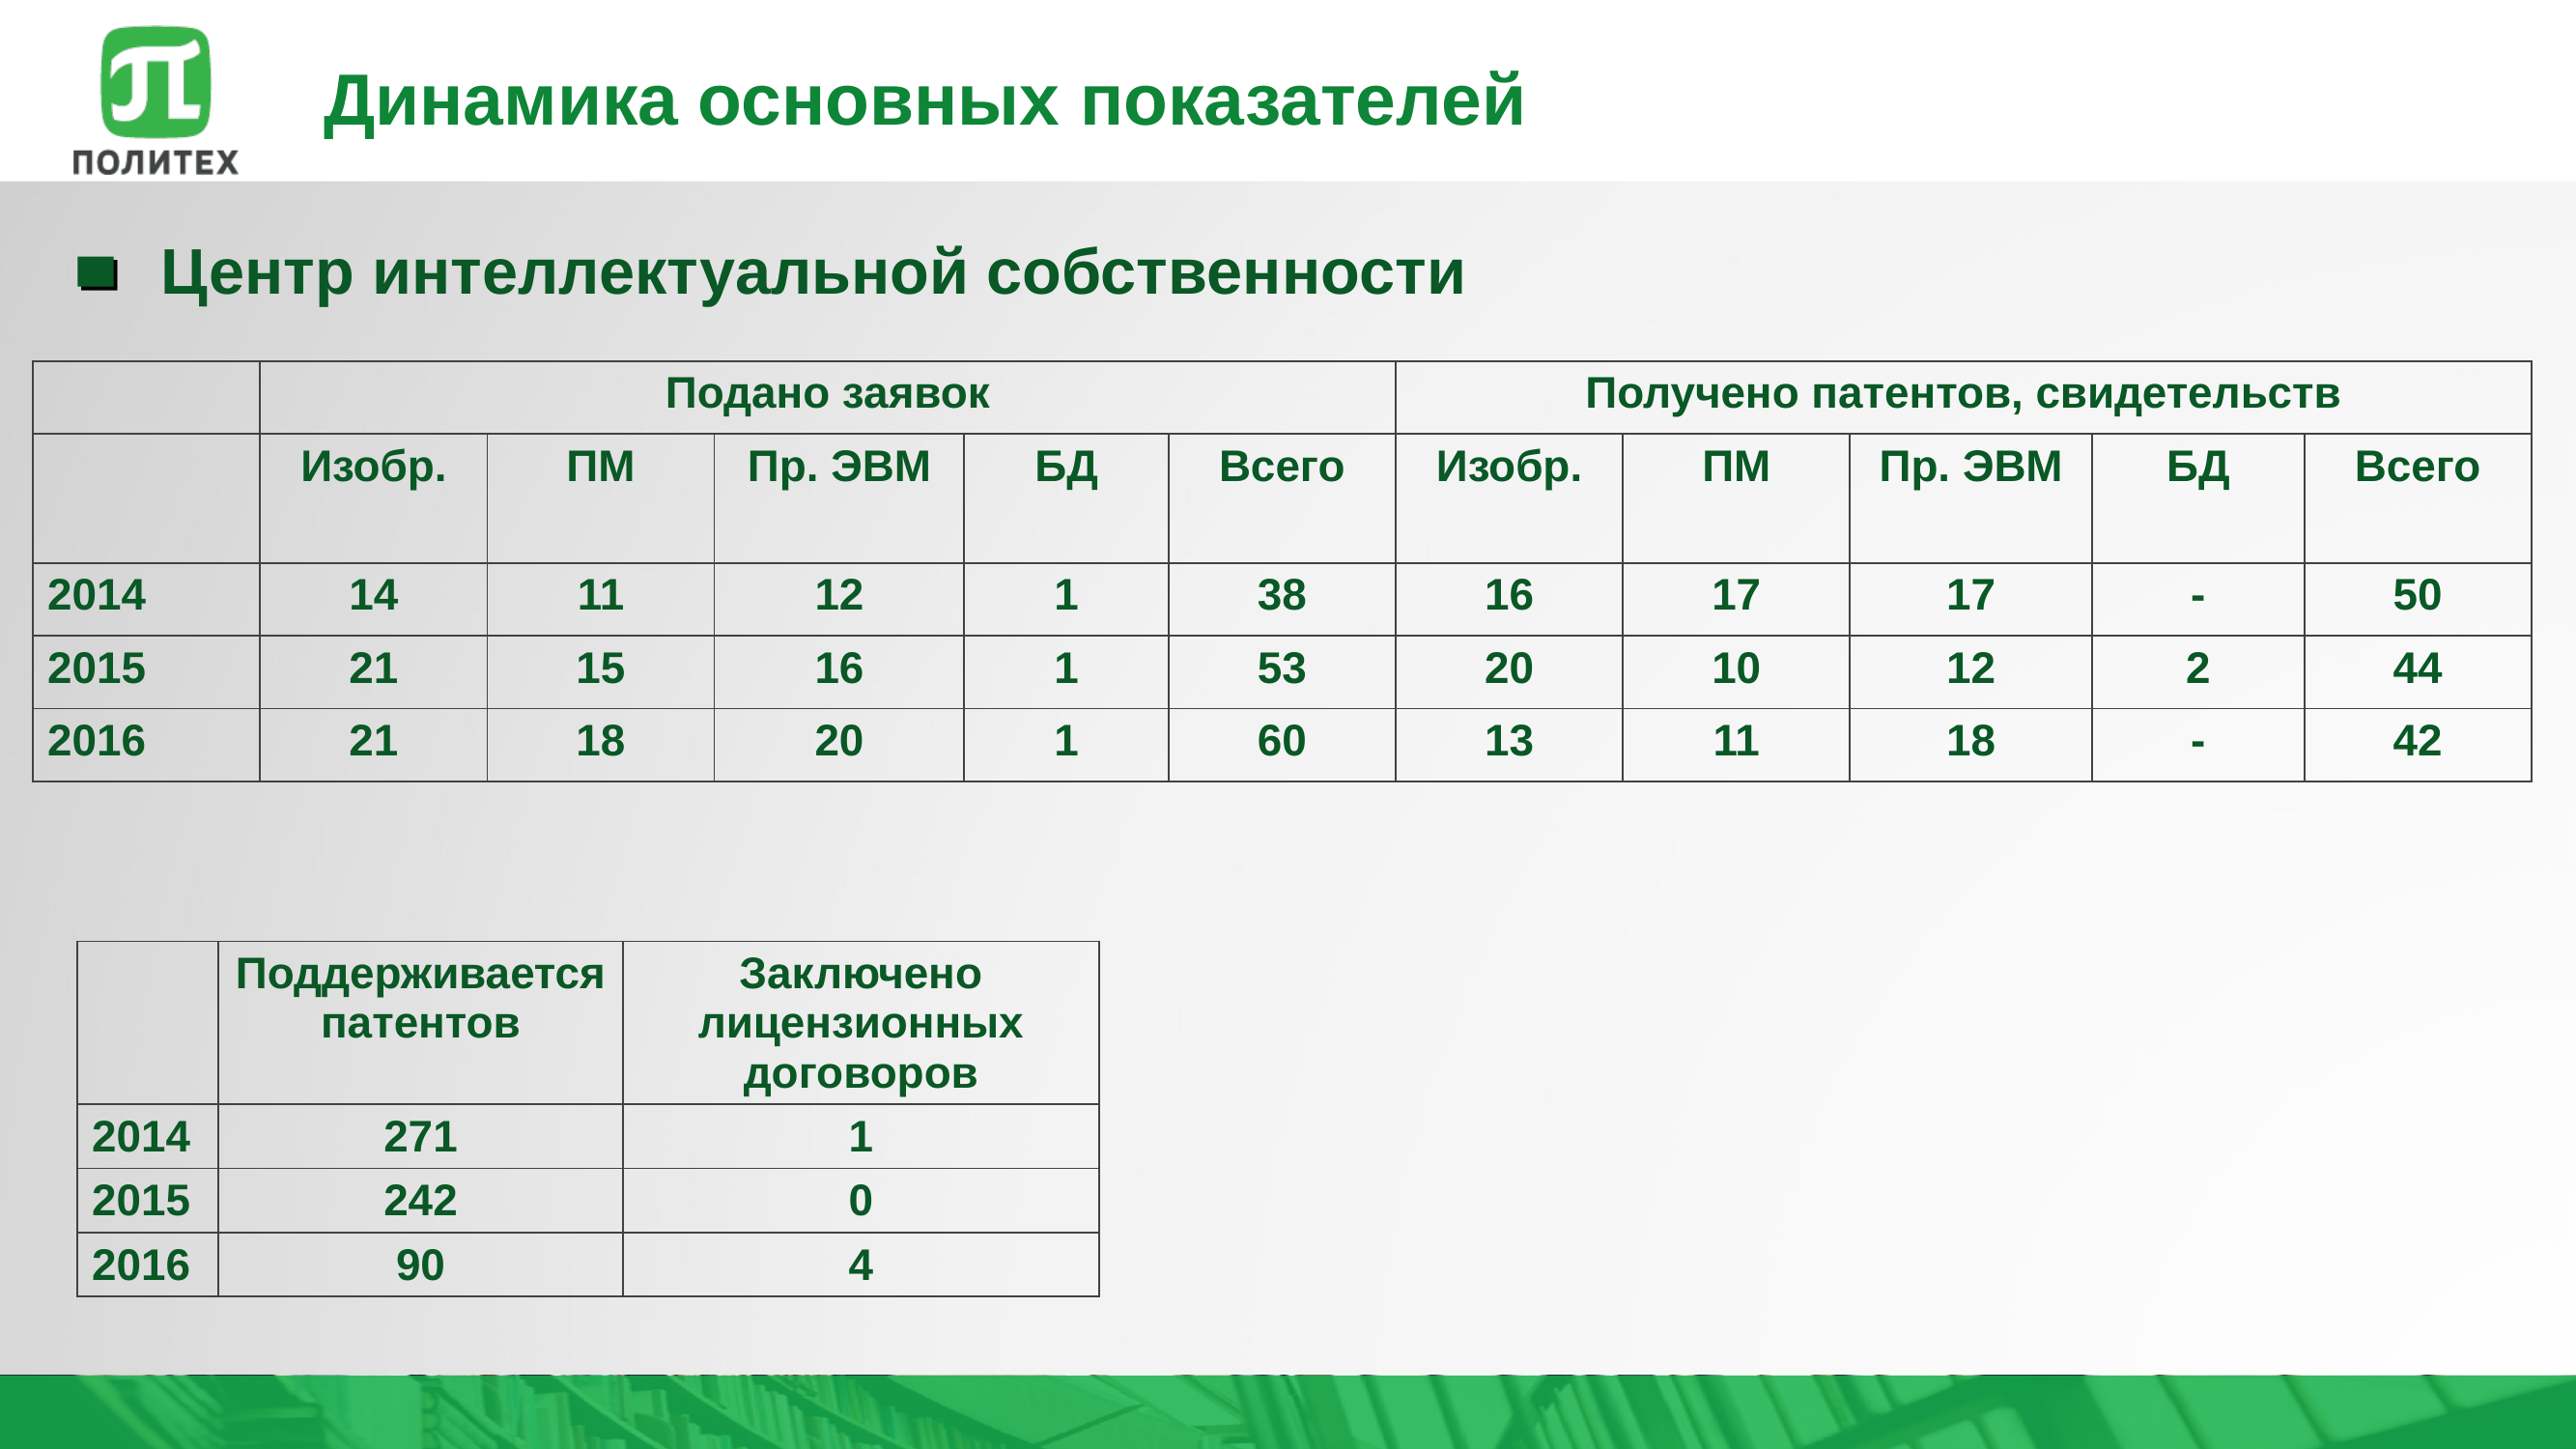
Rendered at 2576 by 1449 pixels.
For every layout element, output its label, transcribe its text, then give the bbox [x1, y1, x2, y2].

table_cell 50 [2306, 564, 2531, 635]
table_cell 14 [261, 564, 487, 635]
table_cell 2 [2093, 637, 2304, 708]
table_cell 11 [488, 564, 714, 635]
title Динамика основных показателей [309, 16, 2555, 177]
table_cell - [2093, 709, 2304, 781]
table_cell 38 [1170, 564, 1395, 635]
table_cell 90 [219, 1234, 622, 1295]
table_header [78, 942, 217, 1103]
table_cell 2016 [78, 1234, 217, 1295]
table_cell Всего [1170, 435, 1395, 562]
table_cell 2016 [34, 709, 259, 781]
table_cell ПМ [1624, 435, 1849, 562]
table_cell 15 [488, 637, 714, 708]
table_cell 11 [1624, 709, 1849, 781]
table_cell 242 [219, 1169, 622, 1232]
picture [0, 182, 2576, 1375]
table_cell [34, 435, 259, 562]
table_cell Всего [2306, 435, 2531, 562]
table_cell 13 [1397, 709, 1622, 781]
table_cell 2015 [78, 1169, 217, 1232]
picture [39, 0, 281, 177]
table_cell 42 [2306, 709, 2531, 781]
table_cell ПМ [488, 435, 714, 562]
table_cell Пр. ЭВМ [1851, 435, 2091, 562]
table_cell БД [2093, 435, 2304, 562]
table_cell 0 [624, 1169, 1098, 1232]
table_cell 44 [2306, 637, 2531, 708]
table_cell 20 [1397, 637, 1622, 708]
table_cell 271 [219, 1105, 622, 1168]
table_cell 21 [261, 709, 487, 781]
table_cell 2015 [34, 637, 259, 708]
table_cell 17 [1624, 564, 1849, 635]
table_cell 17 [1851, 564, 2091, 635]
table_cell 18 [488, 709, 714, 781]
table_header Заключено лицензионных договоров [624, 942, 1098, 1103]
table_cell 4 [624, 1234, 1098, 1295]
table_cell 12 [1851, 637, 2091, 708]
table_cell Изобр. [261, 435, 487, 562]
table_cell 16 [715, 637, 963, 708]
text_box Центр интеллектуальной собственности [147, 222, 2099, 315]
table_cell 21 [261, 637, 487, 708]
table_cell Пр. ЭВМ [715, 435, 963, 562]
table_cell 16 [1397, 564, 1622, 635]
table_cell - [2093, 564, 2304, 635]
table_header Поддерживается патентов [219, 942, 622, 1103]
table_cell 1 [965, 637, 1168, 708]
table_cell 12 [715, 564, 963, 635]
table_cell 60 [1170, 709, 1395, 781]
table_cell 20 [715, 709, 963, 781]
table_header Получено патентов, свидетельств [1397, 362, 2531, 433]
table_cell 1 [965, 709, 1168, 781]
table_cell 2014 [78, 1105, 217, 1168]
table_cell 1 [624, 1105, 1098, 1168]
text_box [77, 256, 114, 287]
table_cell 1 [965, 564, 1168, 635]
table_cell Изобр. [1397, 435, 1622, 562]
table_cell 2014 [34, 564, 259, 635]
table_cell БД [965, 435, 1168, 562]
table_header [34, 362, 259, 433]
table_cell 18 [1851, 709, 2091, 781]
table_header Подано заявок [261, 362, 1395, 433]
table_cell 10 [1624, 637, 1849, 708]
table_cell 53 [1170, 637, 1395, 708]
